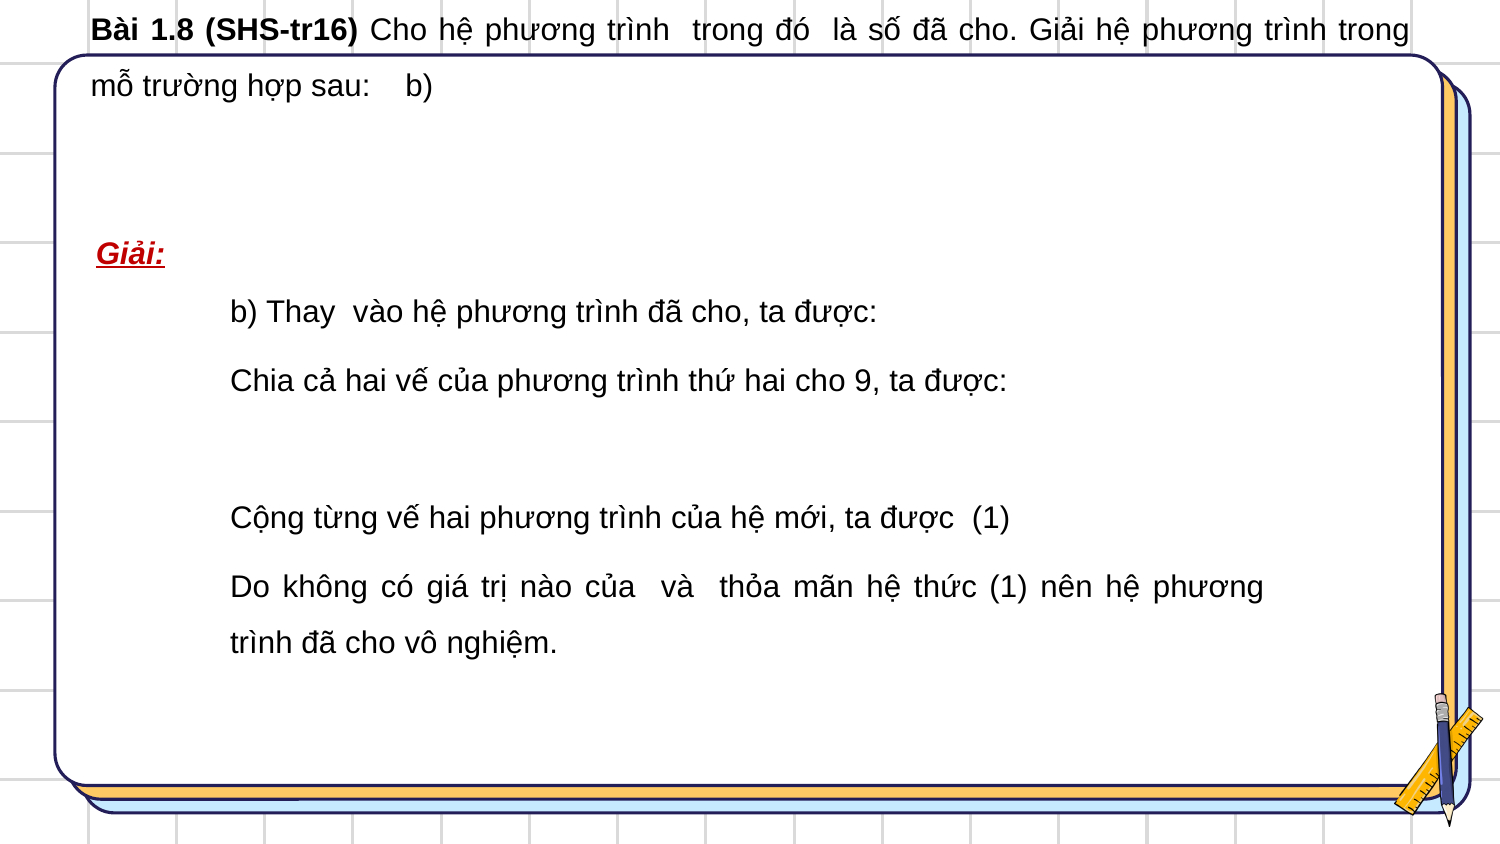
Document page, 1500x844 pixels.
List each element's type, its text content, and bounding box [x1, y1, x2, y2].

picture [1360, 681, 1500, 843]
text_box Giải: [75, 225, 186, 278]
